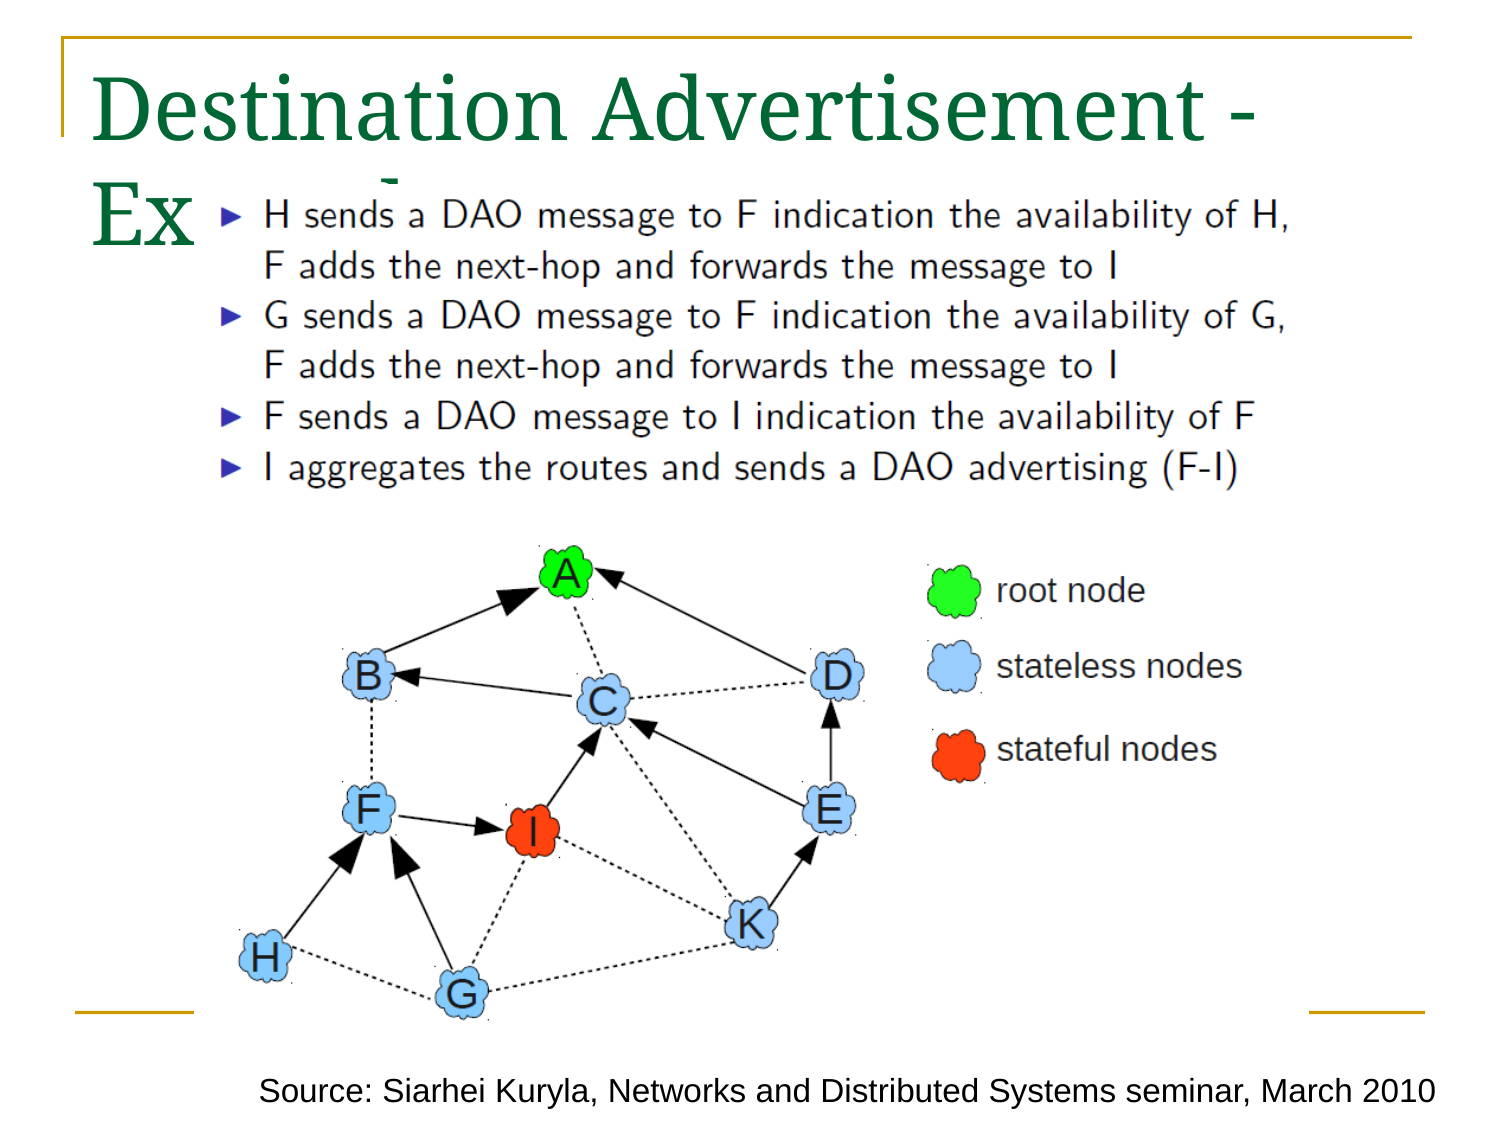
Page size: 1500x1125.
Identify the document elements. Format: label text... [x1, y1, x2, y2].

text_box Source: Siarhei Kuryla, Networks and Distributed Systems seminar, March 2010 [243, 1061, 1453, 1117]
title Destination Advertisement - Example [75, 45, 1425, 233]
picture [194, 184, 1309, 1024]
